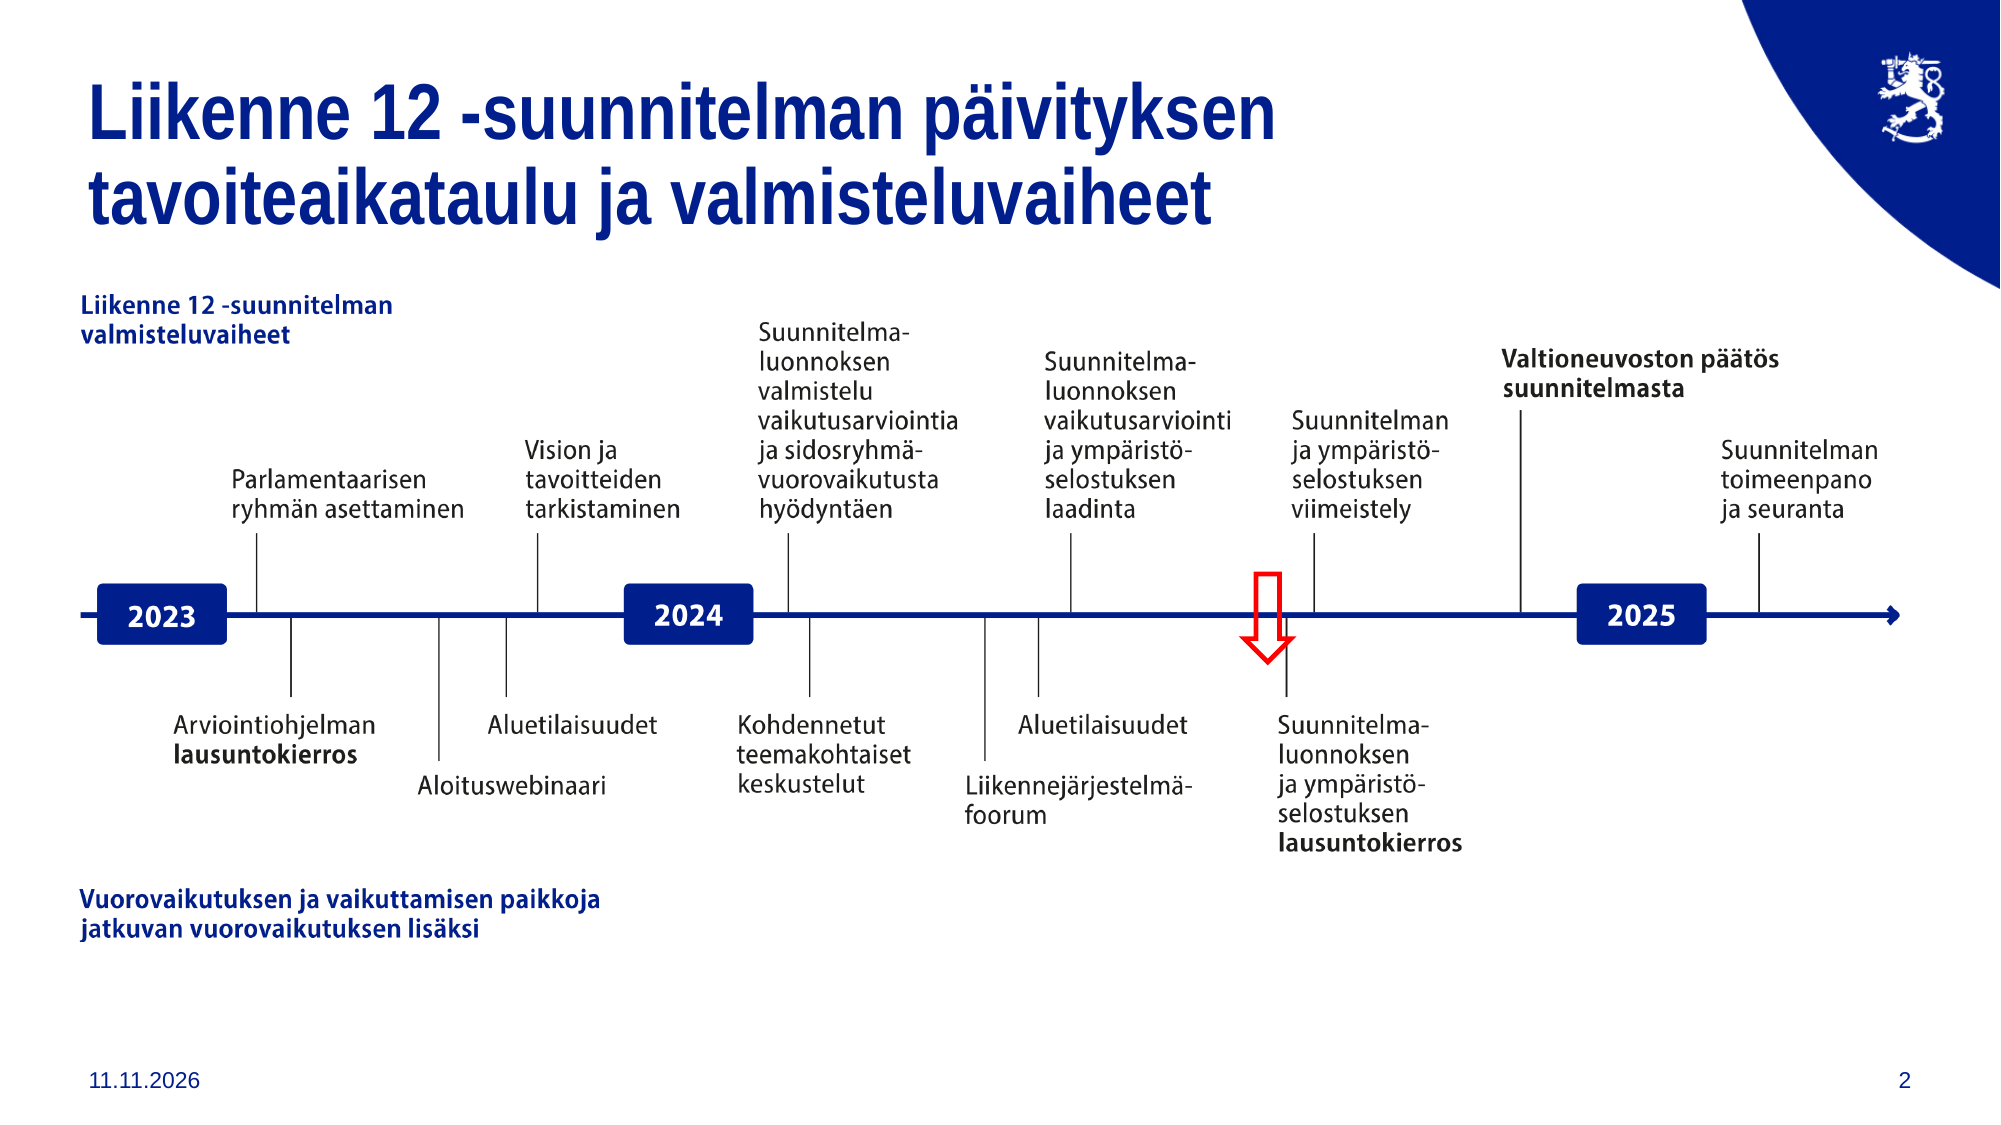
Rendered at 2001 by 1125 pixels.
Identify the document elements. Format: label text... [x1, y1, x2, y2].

picture [1741, 0, 2000, 290]
title Liikenne 12 -suunnitelman päivityksen tavoiteaikataulu ja valmisteluvaiheet [88, 82, 1684, 243]
picture [79, 294, 1900, 942]
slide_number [88, 1055, 237, 1103]
slide_number 2 [1793, 1055, 1912, 1103]
